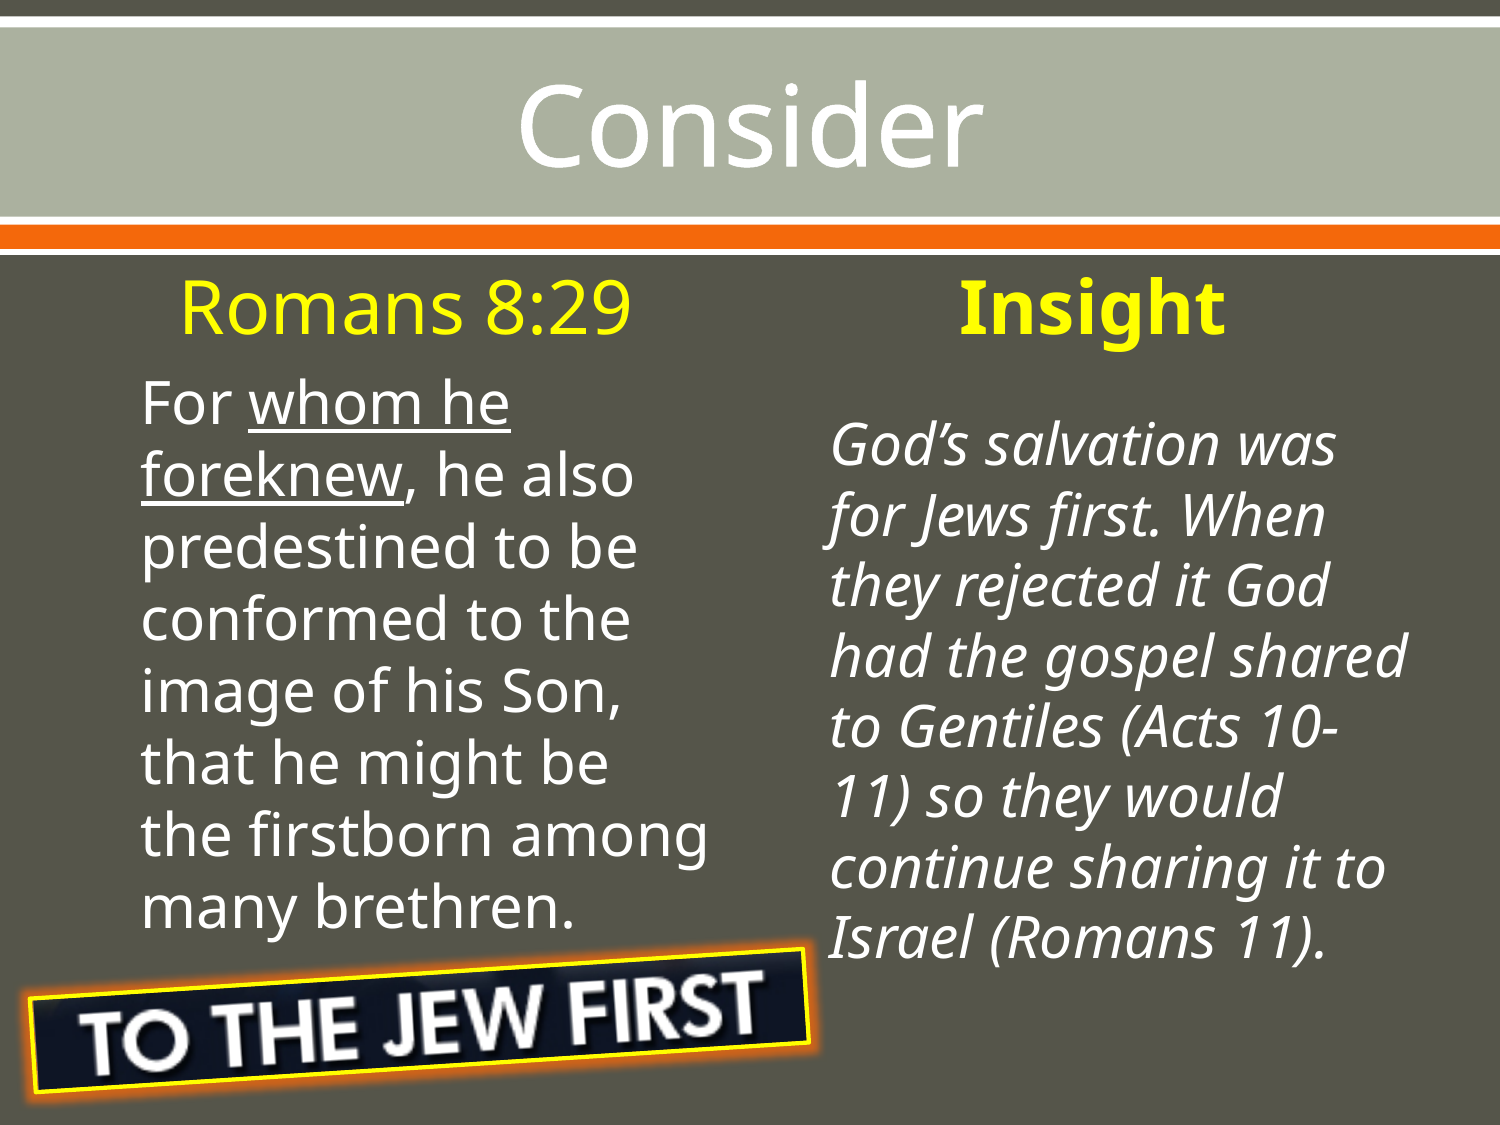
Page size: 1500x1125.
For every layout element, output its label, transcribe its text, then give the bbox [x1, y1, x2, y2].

list For whom he foreknew, he also predestined to be conformed to the image of his Son, that he might be the firstborn among many brethren. [75, 356, 738, 972]
picture [33, 952, 806, 1089]
list God’s salvation was for Jews first. When they rejected it God had the gospel shared to Gentiles (Acts 10-11) so they would continue sharing it to Israel (Romans 11). [761, 399, 1425, 1048]
list Romans 8:29 [75, 251, 738, 356]
title Consider [75, 29, 1425, 213]
list Insight [761, 251, 1425, 357]
